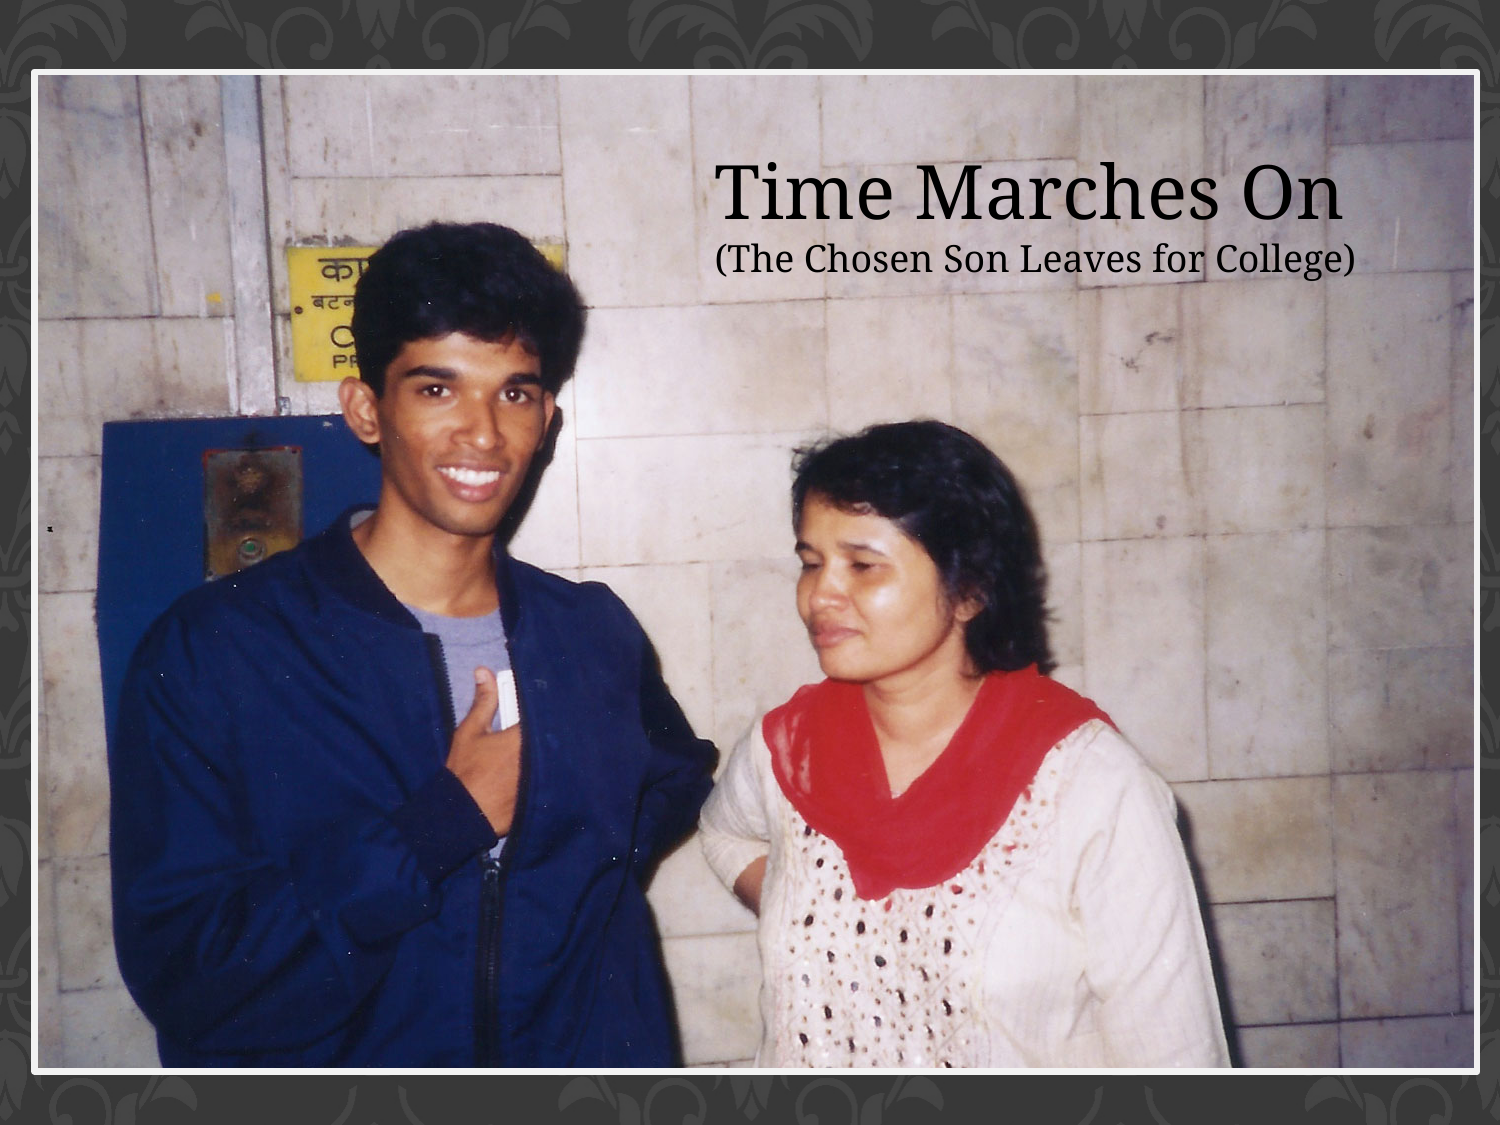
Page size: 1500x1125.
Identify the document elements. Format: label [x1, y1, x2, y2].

picture [37, 74, 1475, 1069]
